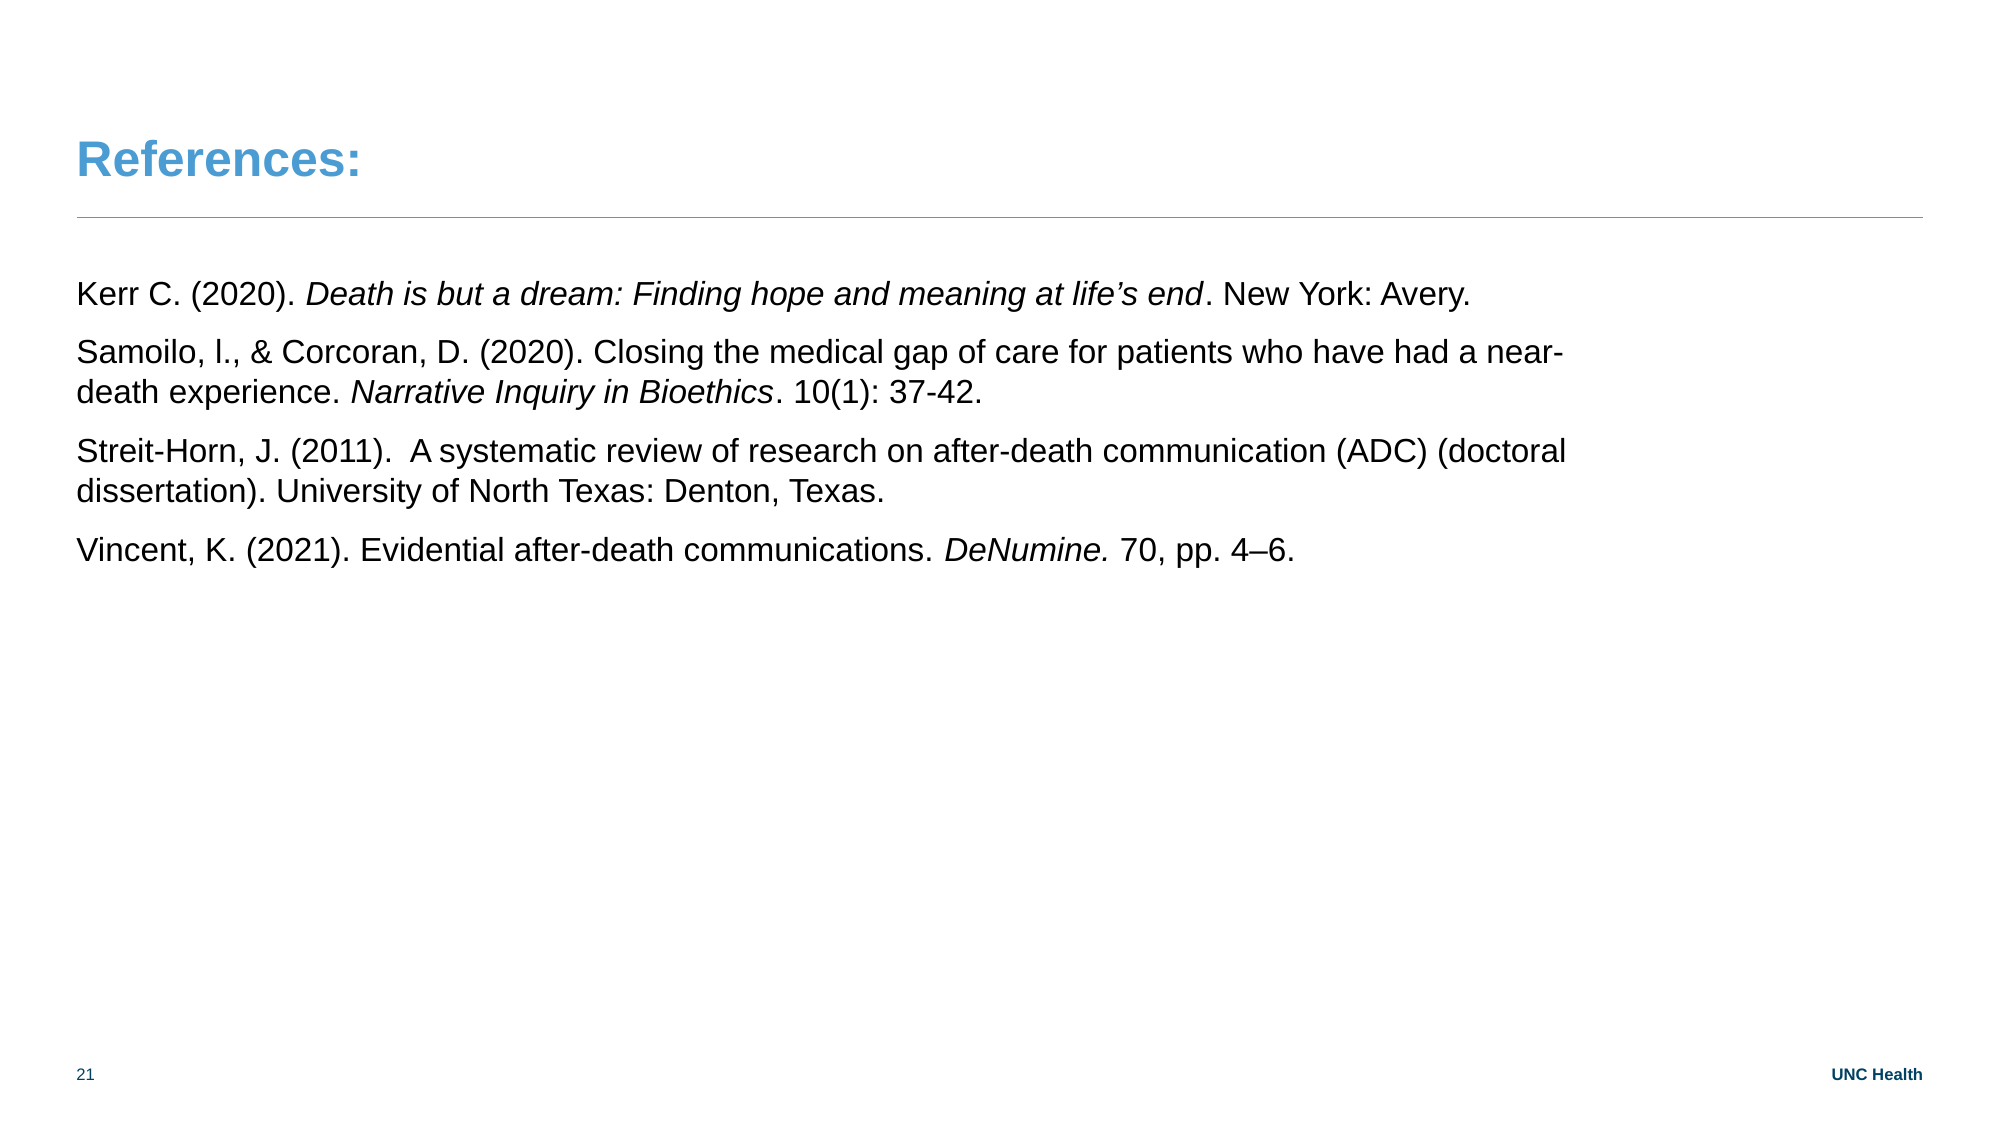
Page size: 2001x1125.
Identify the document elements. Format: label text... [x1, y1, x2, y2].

title References: [76, 56, 1924, 175]
list Kerr C. (2020). Death is but a dream: Finding hope and meaning at life’s end. New York: Avery. Samoilo, l., & Corcoran, D. (2020). Closing the medical gap of care for patients who have had a near-death experience. Narrative Inquiry in Bioethics. 10(1): 37-42. Streit-Horn, J. (2011). A systematic review of research on after-death communication (ADC) (doctoral dissertation). University of North Texas: Denton, Texas. Vincent, K. (2021). Evidential after-death communications. DeNumine. 70, pp. 4–6. [76, 259, 1924, 1028]
slide_number 21 [76, 1050, 147, 1085]
